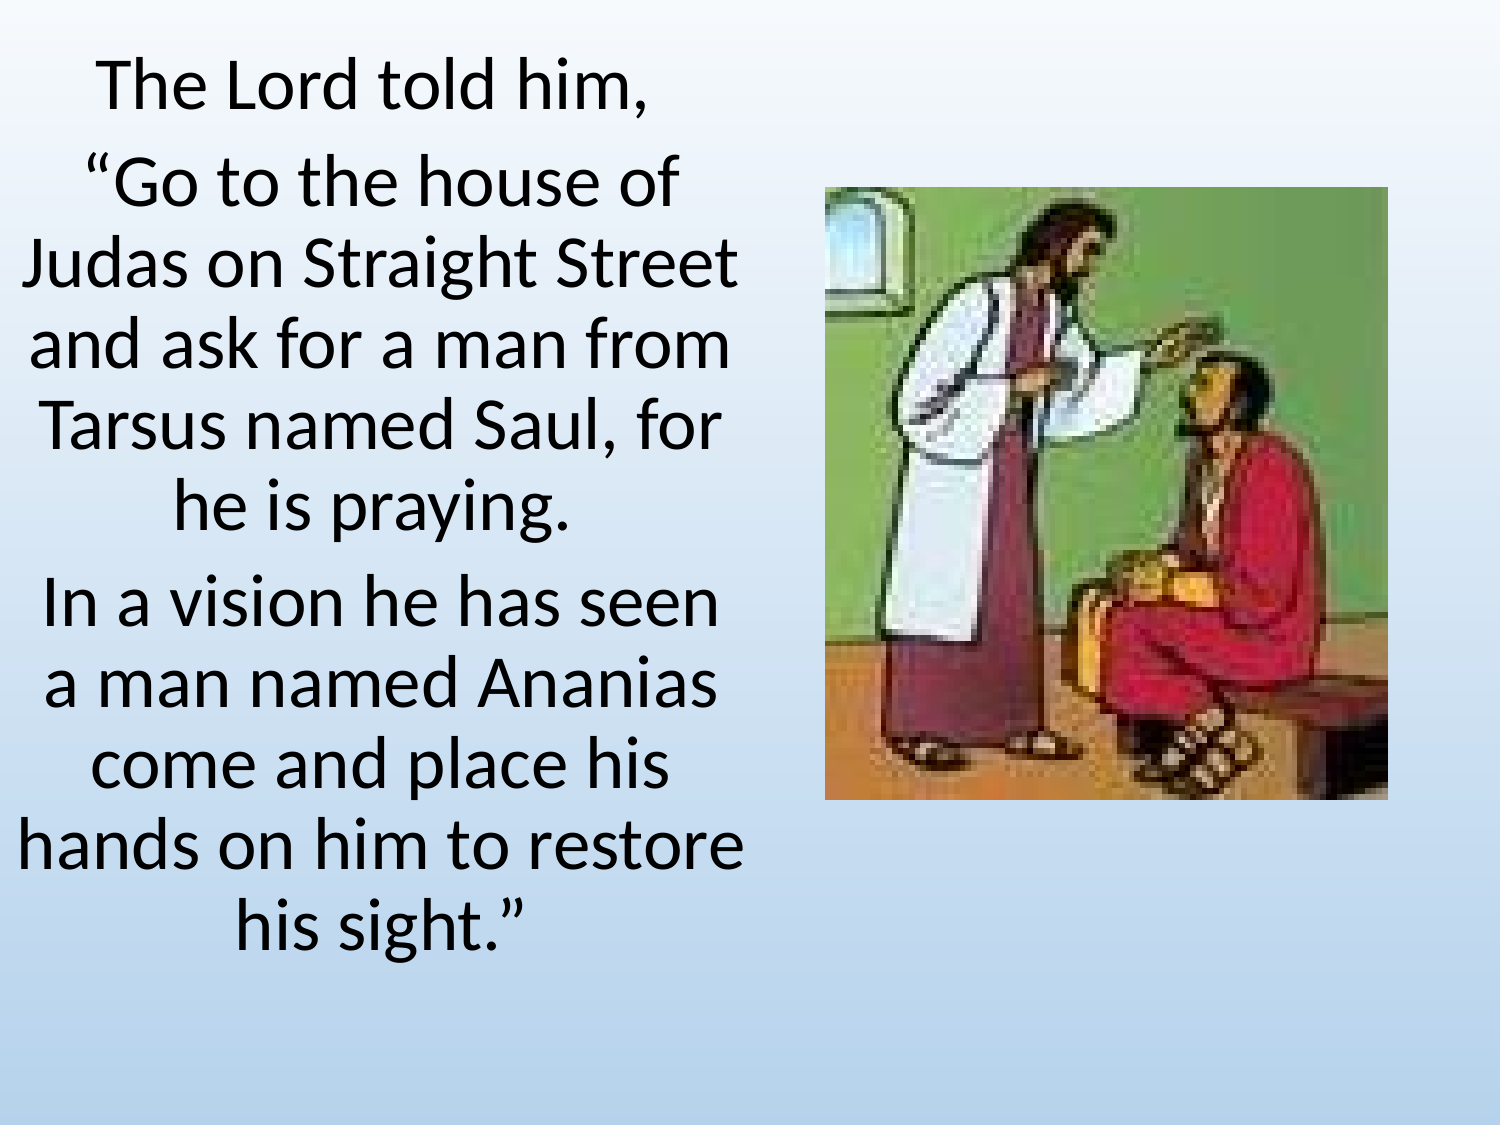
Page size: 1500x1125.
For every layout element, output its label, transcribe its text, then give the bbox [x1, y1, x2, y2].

picture [824, 187, 1388, 800]
list The Lord told him, “Go to the house of Judas on Straight Street and ask for a man from Tarsus named Saul, for he is praying. In a vision he has seen a man named Ananias come and place his hands on him to restore his sight.” [0, 37, 763, 1063]
